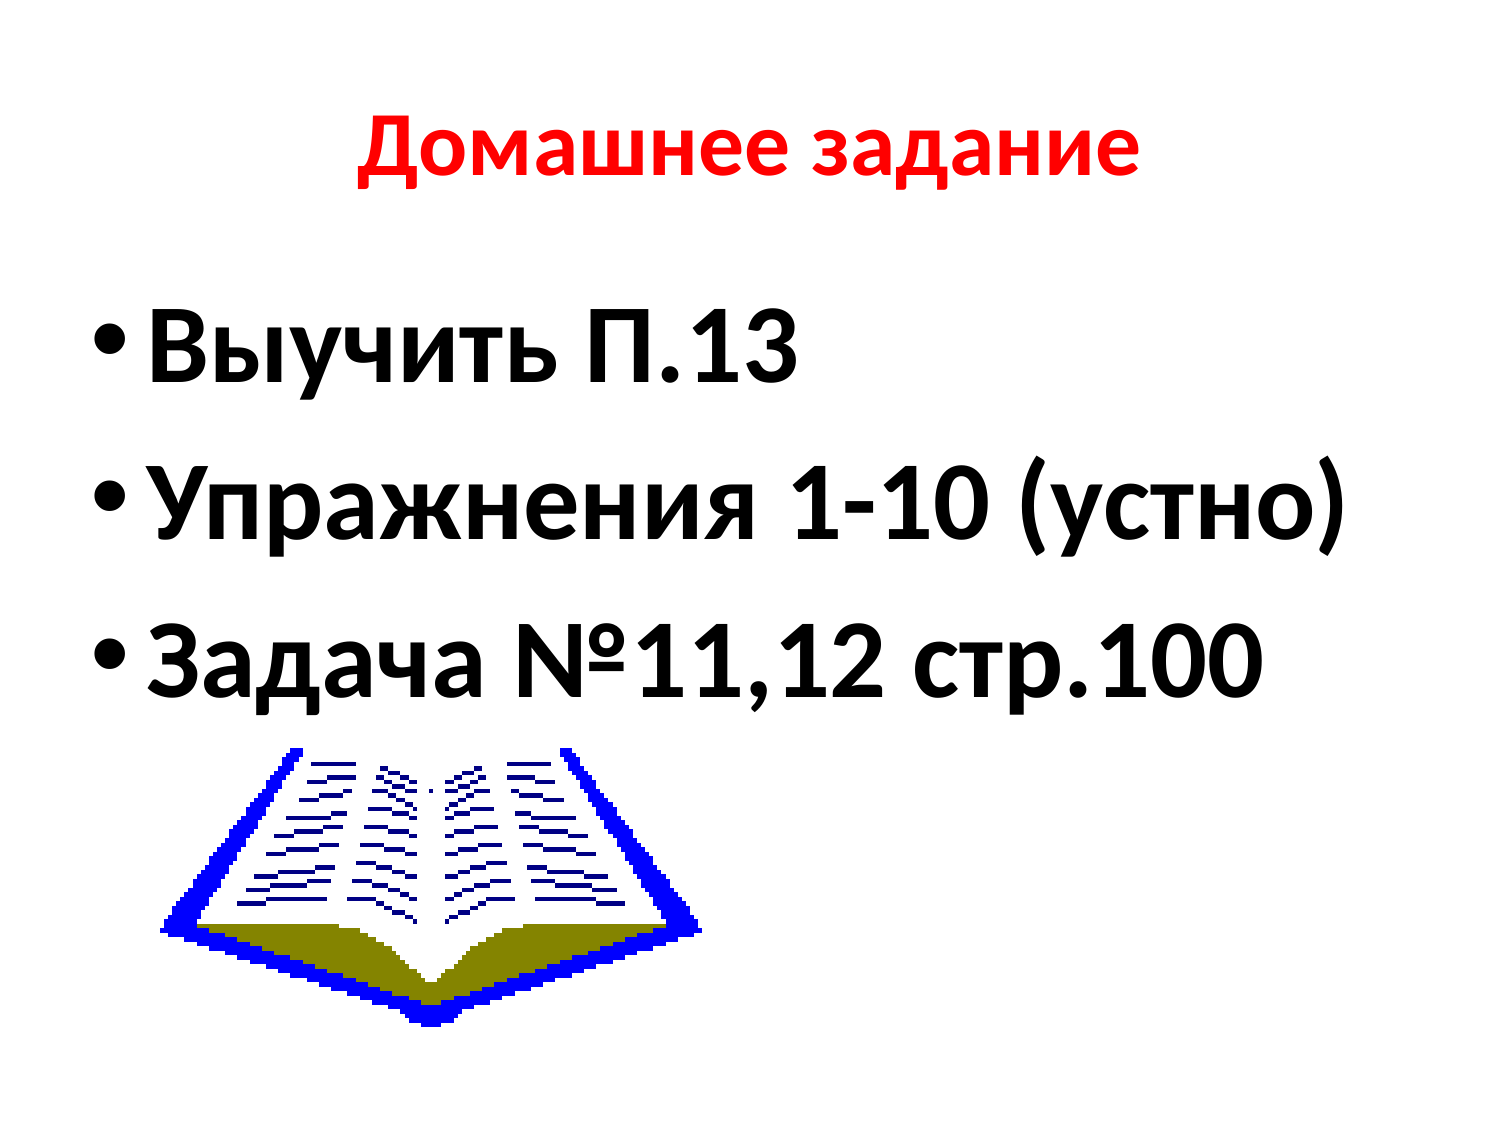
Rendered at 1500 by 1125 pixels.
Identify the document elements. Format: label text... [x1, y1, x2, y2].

picture [140, 590, 716, 1059]
title Домашнее задание [75, 45, 1425, 233]
list Выучить П.13 Упражнения 1-10 (устно) Задача №11,12 стр.100 [75, 262, 1425, 1005]
